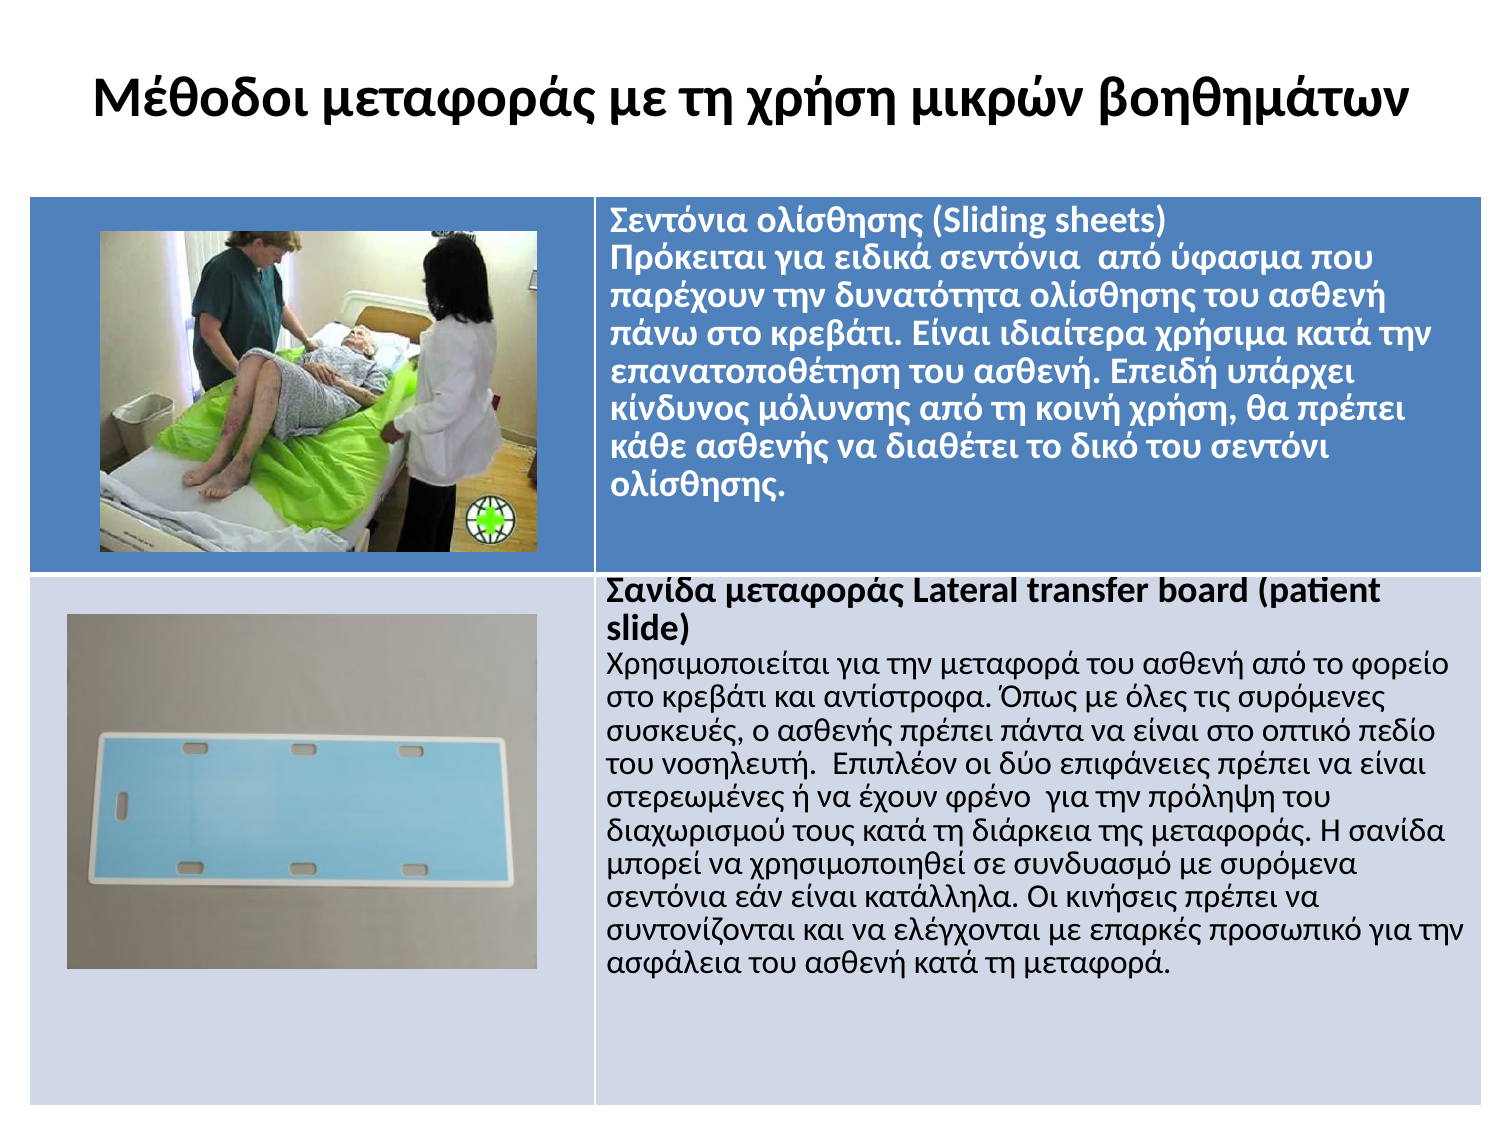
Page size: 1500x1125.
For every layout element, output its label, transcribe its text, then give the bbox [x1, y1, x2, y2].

title Μέθοδοι μεταφοράς με τη χρήση μικρών βοηθημάτων [76, 19, 1427, 169]
table_header [30, 197, 594, 572]
table_cell Σανίδα μεταφοράς Lateral transfer board (patient slide) Χρησιμοποιείται για την μεταφορά του ασθενή από το φορείο στο κρεβάτι και αντίστροφα. Όπως με όλες τις συρόμενες συσκευές, ο ασθενής πρέπει πάντα να είναι στο οπτικό πεδίο του νοσηλευτή. Επιπλέον οι δύο επιφάνειες πρέπει να είναι στερεωμένες ή να έχουν φρένο για την πρόληψη του διαχωρισμού τους κατά τη διάρκεια της μεταφοράς. Η σανίδα μπορεί να χρησιμοποιηθεί σε συνδυασμό με συρόμενα σεντόνια εάν είναι κατάλληλα. Οι κινήσεις πρέπει να συντονίζονται και να ελέγχονται με επαρκές προσωπικό για την ασφάλεια του ασθενή κατά τη μεταφορά. [596, 577, 1481, 1105]
picture [100, 231, 537, 552]
table_cell [30, 577, 594, 1105]
table_header Σεντόνια ολίσθησης (Sliding sheets) Πρόκειται για ειδικά σεντόνια από ύφασμα που παρέχουν την δυνατότητα ολίσθησης του ασθενή πάνω στο κρεβάτι. Είναι ιδιαίτερα χρήσιμα κατά την επανατοποθέτηση του ασθενή. Επειδή υπάρχει κίνδυνος μόλυνσης από τη κοινή χρήση, θα πρέπει κάθε ασθενής να διαθέτει το δικό του σεντόνι ολίσθησης. [596, 197, 1481, 572]
picture [67, 614, 537, 970]
